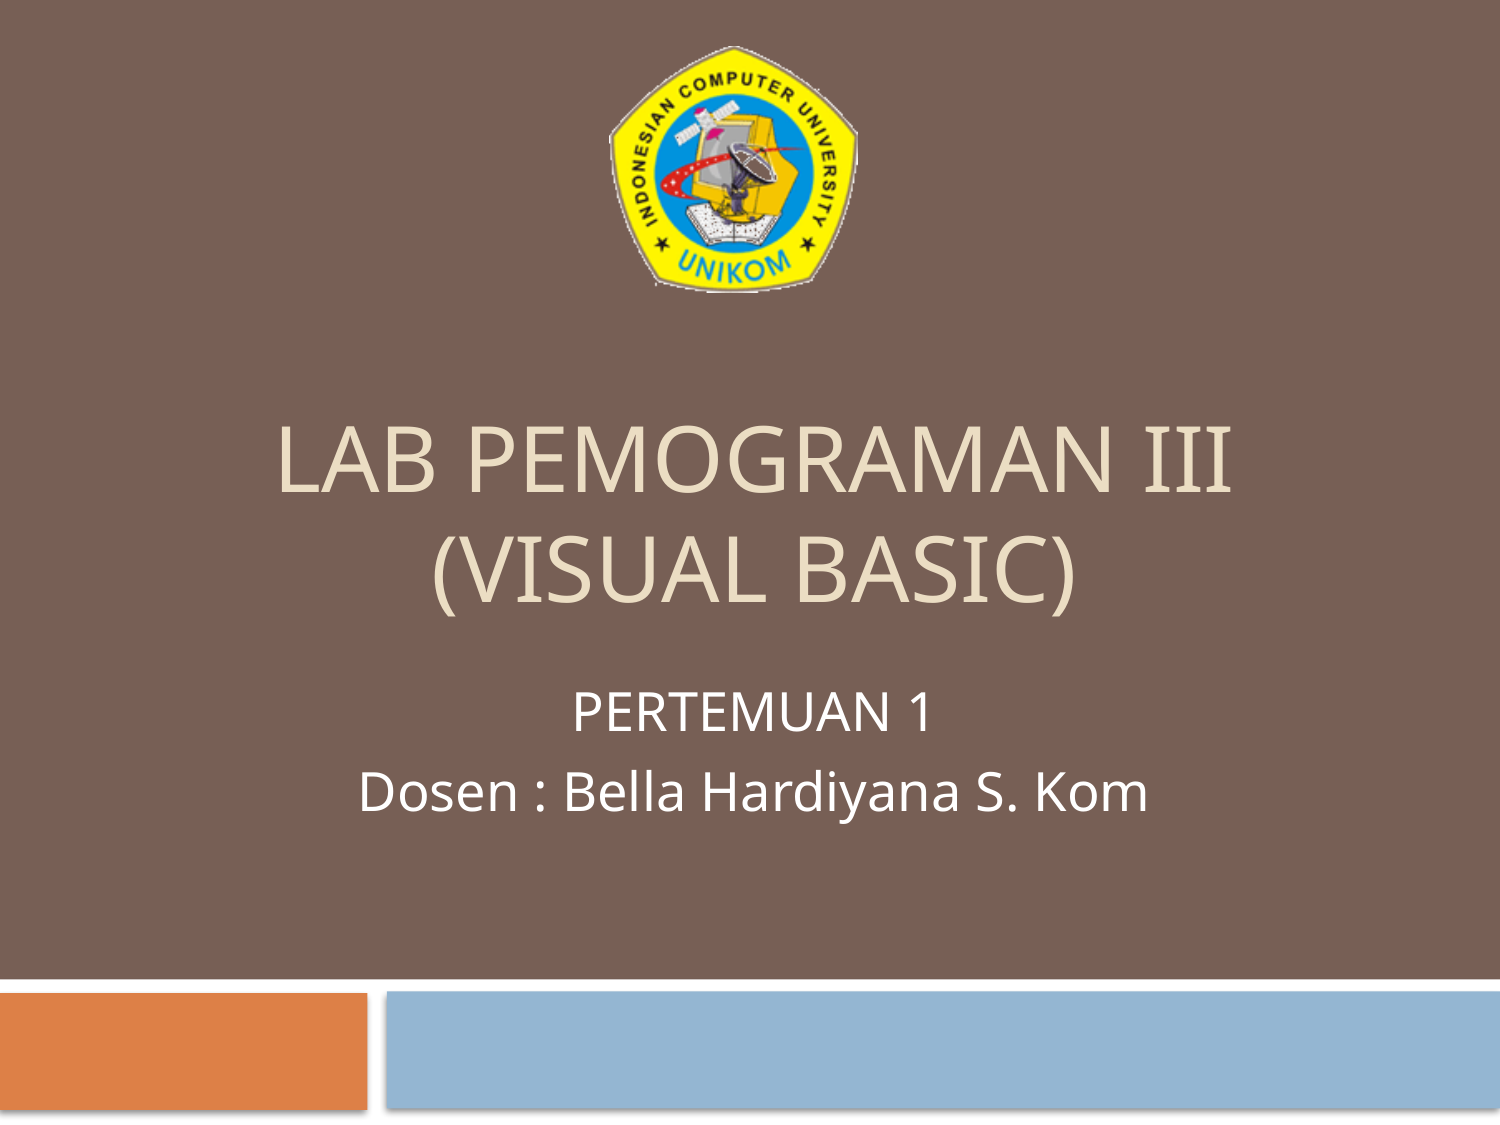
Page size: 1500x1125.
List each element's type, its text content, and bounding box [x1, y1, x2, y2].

text_box PERTEMUAN 1 Dosen : Bella Hardiyana S. Kom [117, 609, 1393, 891]
picture [609, 46, 858, 294]
text_box LAB PEMOGRAMAN III (VISUAL BASIC) [117, 328, 1393, 609]
